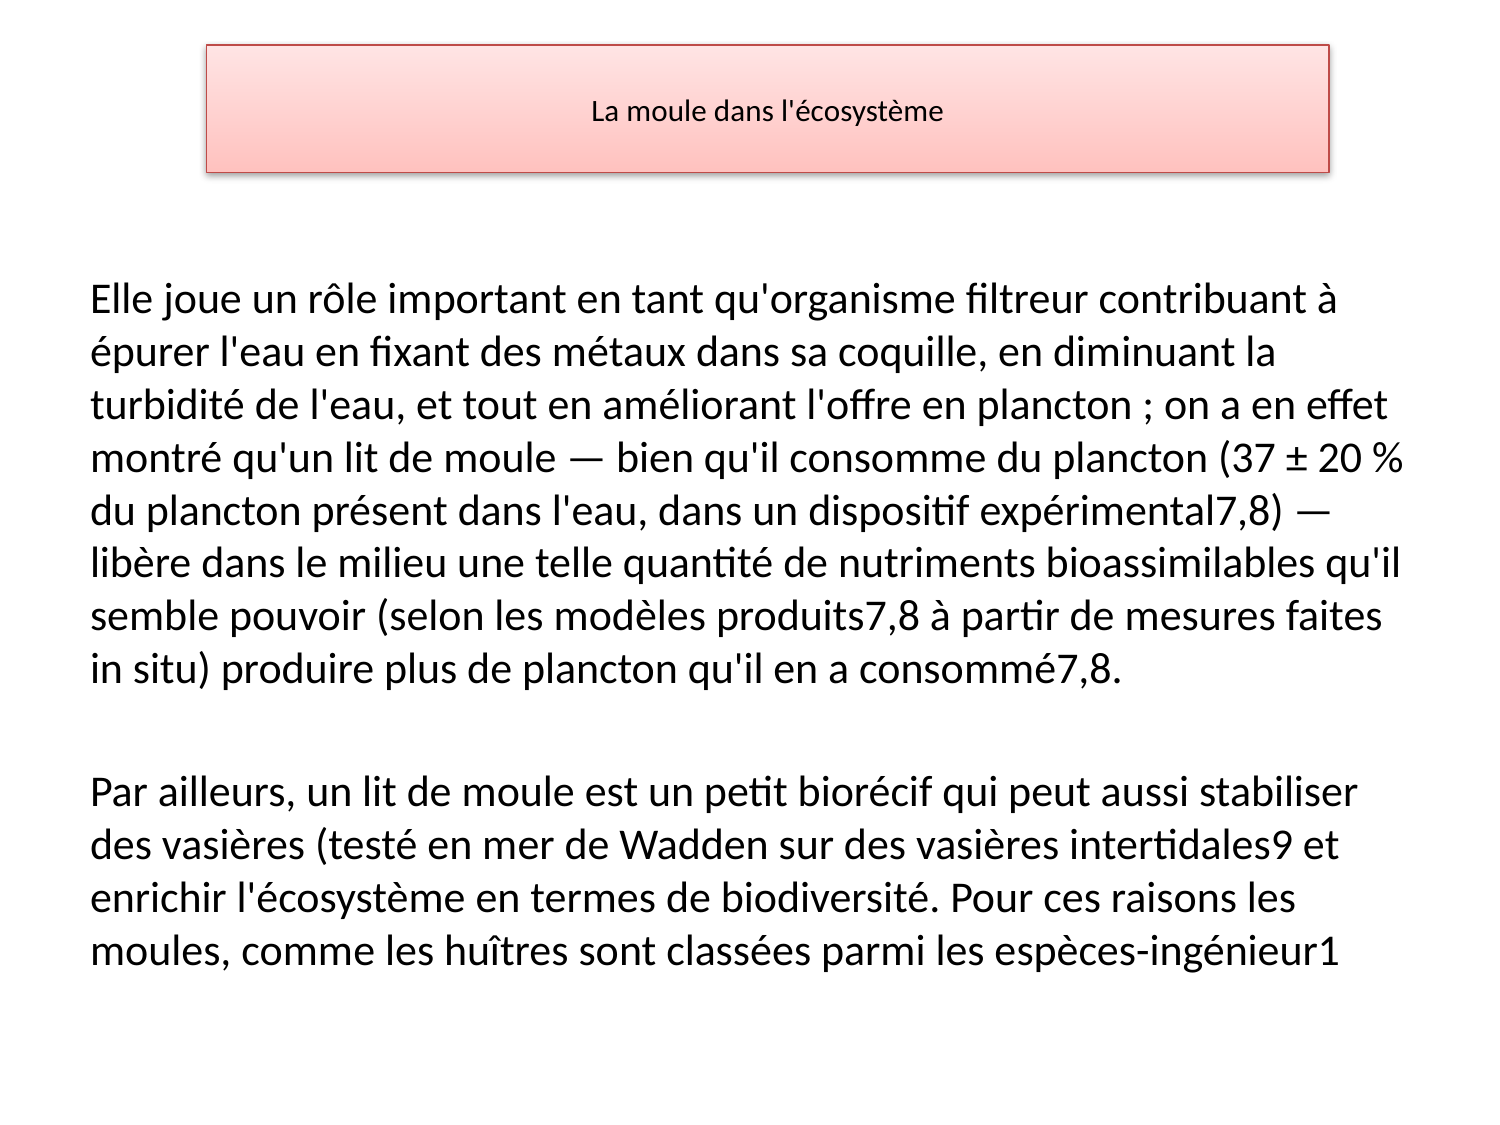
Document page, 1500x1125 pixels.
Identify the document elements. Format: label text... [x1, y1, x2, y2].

list Elle joue un rôle important en tant qu'organisme filtreur contribuant à épurer l'eau en fixant des métaux dans sa coquille, en diminuant la turbidité de l'eau, et tout en améliorant l'offre en plancton ; on a en effet montré qu'un lit de moule — bien qu'il consomme du plancton (37 ± 20 % du plancton présent dans l'eau, dans un dispositif expérimental7,8) — libère dans le milieu une telle quantité de nutriments bioassimilables qu'il semble pouvoir (selon les modèles produits7,8 à partir de mesures faites in situ) produire plus de plancton qu'il en a consommé7,8. Par ailleurs, un lit de moule est un petit biorécif qui peut aussi stabiliser des vasières (testé en mer de Wadden sur des vasières intertidales9 et enrichir l'écosystème en termes de biodiversité. Pour ces raisons les moules, comme les huîtres sont classées parmi les espèces-ingénieur1 [75, 262, 1425, 1005]
title La moule dans l'écosystème [206, 44, 1330, 173]
